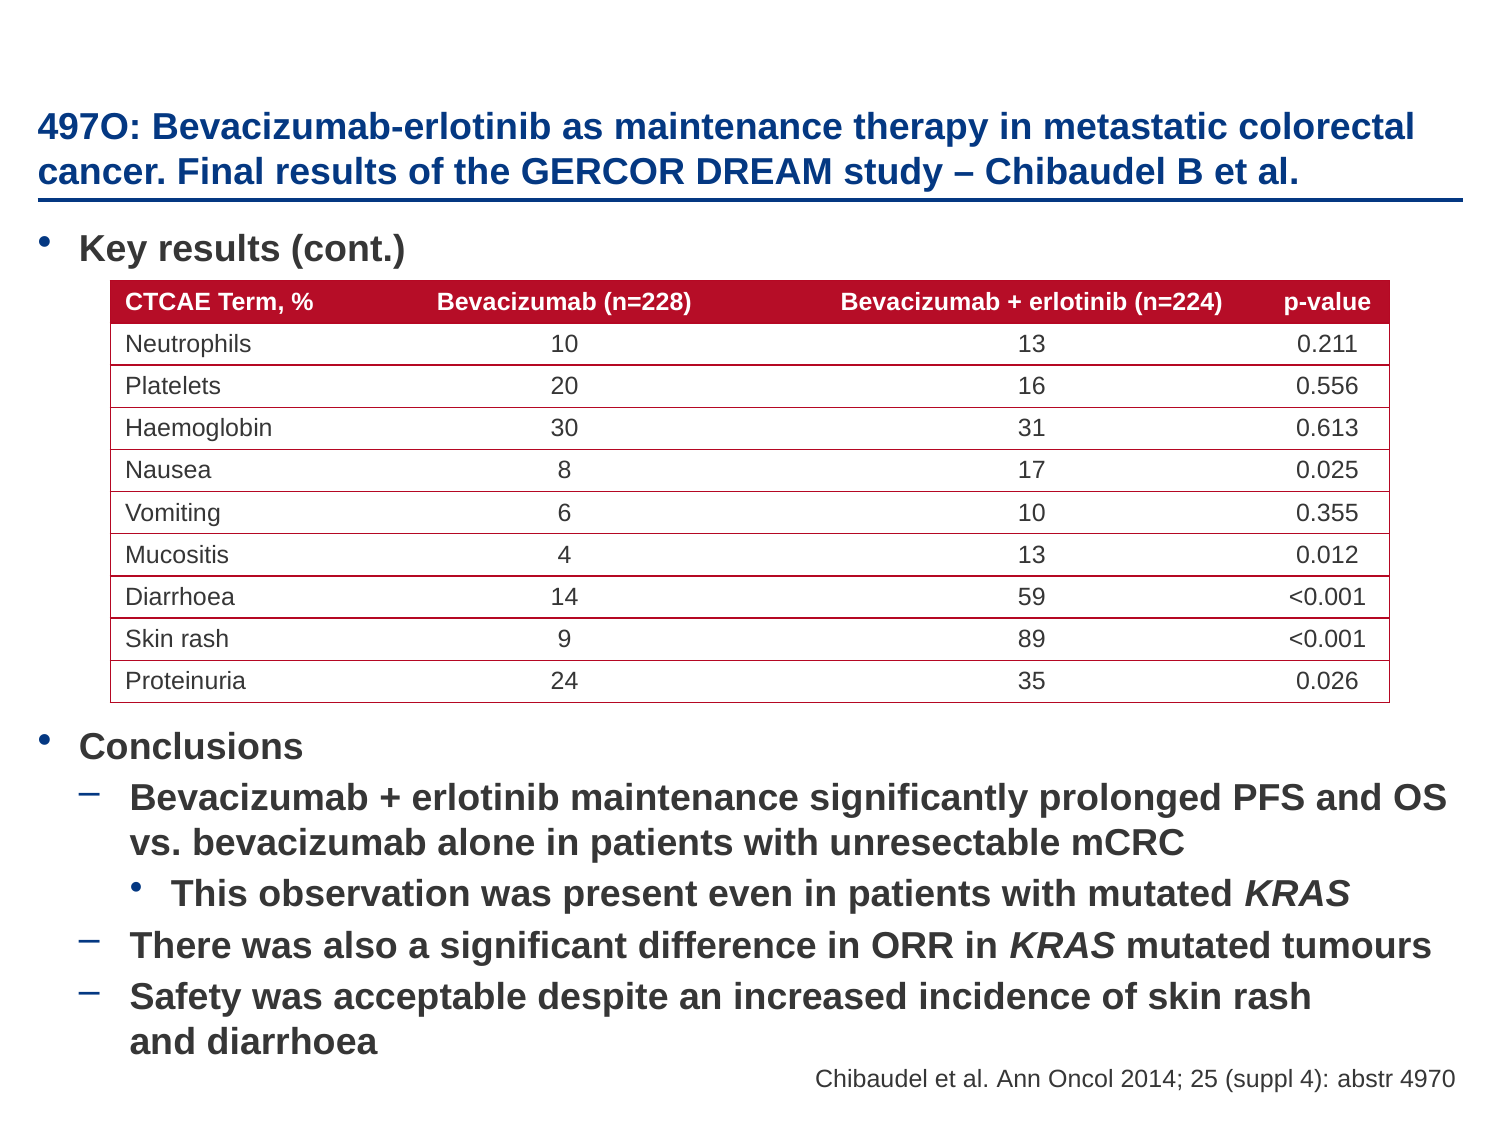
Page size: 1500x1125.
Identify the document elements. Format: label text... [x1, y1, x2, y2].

table_cell Haemoglobin [111, 408, 331, 449]
table_cell Platelets [111, 366, 331, 407]
table_cell <0.001 [1266, 619, 1389, 660]
table_cell 0.556 [1266, 366, 1389, 407]
table_cell 6 [331, 492, 798, 533]
table_header Bevacizumab (n=228) [331, 281, 798, 322]
table_cell 0.355 [1266, 492, 1389, 533]
table_cell <0.001 [1266, 577, 1389, 617]
table_header p-value [1266, 281, 1389, 322]
table_cell 89 [798, 619, 1266, 660]
table_cell Neutrophils [111, 324, 331, 364]
table_cell 30 [331, 408, 798, 449]
table_cell 13 [798, 324, 1266, 364]
table_cell 10 [798, 492, 1266, 533]
table_cell 14 [331, 577, 798, 617]
table_cell 10 [331, 324, 798, 364]
table_cell Mucositis [111, 534, 331, 575]
table_cell Skin rash [111, 619, 331, 660]
table_cell 0.012 [1266, 534, 1389, 575]
table_cell Nausea [111, 450, 331, 491]
table_cell 0.211 [1266, 324, 1389, 364]
list Key results (cont.) Conclusions Bevacizumab + erlotinib maintenance significantly prolonged PFS and OS vs. bevacizumab alone in patients with unresectable mCRC This observation was present even in patients with mutated KRAS There was also a significant difference in ORR in KRAS mutated tumours Safety was acceptable despite an increased incidence of skin rash and diarrhoea [37, 216, 1463, 1088]
table_cell Diarrhoea [111, 577, 331, 617]
table_header CTCAE Term, % [111, 281, 331, 322]
table_cell 0.026 [1266, 661, 1389, 702]
table_cell 8 [331, 450, 798, 491]
table_header Bevacizumab + erlotinib (n=224) [798, 281, 1266, 322]
table_cell 4 [331, 534, 798, 575]
table_cell 24 [331, 661, 798, 702]
table_cell 35 [798, 661, 1266, 702]
table_cell 0.025 [1266, 450, 1389, 491]
text_box Chibaudel et al. Ann Oncol 2014; 25 (suppl 4): abstr 4970 [814, 1062, 1457, 1093]
table_cell 31 [798, 408, 1266, 449]
table_cell 59 [798, 577, 1266, 617]
table_cell 0.613 [1266, 408, 1389, 449]
title 497O: Bevacizumab-erlotinib as maintenance therapy in metastatic colorectal cancer. Final results of the GERCOR DREAM study – Chibaudel B et al. [37, 37, 1463, 192]
table_cell 17 [798, 450, 1266, 491]
table_cell Vomiting [111, 492, 331, 533]
table_cell Proteinuria [111, 661, 331, 702]
table_cell 13 [798, 534, 1266, 575]
table_cell 20 [331, 366, 798, 407]
table_cell 9 [331, 619, 798, 660]
table_cell 16 [798, 366, 1266, 407]
